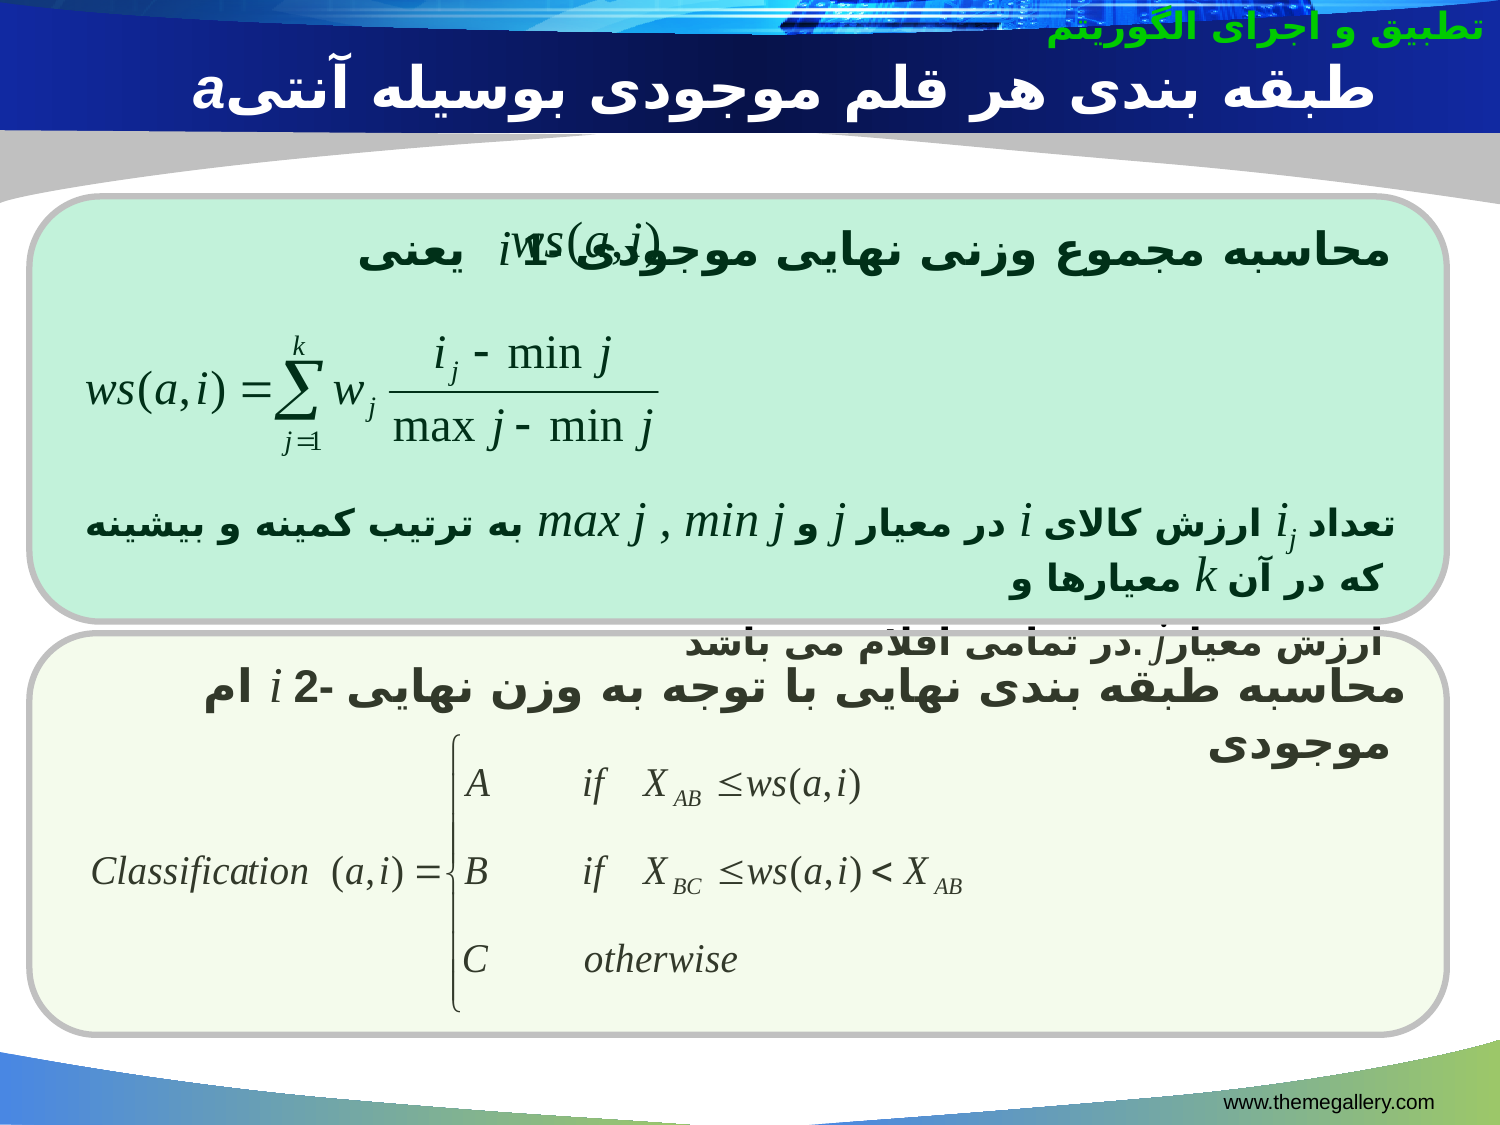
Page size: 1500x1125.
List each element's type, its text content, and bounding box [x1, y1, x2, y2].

text_box aطبقه بندی هر قلم موجودی بوسیله آنتی بادی [171, 42, 1400, 198]
text_box [29, 633, 1447, 1035]
text_box [29, 196, 1447, 622]
text_box به ترتیب کمینه و بیشینه max j , min j و j در معیار i ارزش کالای ij تعداد معیارها و k که در آن در تمامی اقلام می باشد. jارزش معیار [41, 592, 1412, 661]
footer www.themegallery.com [1137, 1080, 1451, 1119]
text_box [85, 727, 975, 1021]
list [501, 210, 673, 280]
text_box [76, 319, 668, 465]
picture [0, 0, 974, 35]
text_box تطبیق و اجرای الگوریتم [974, 0, 1500, 67]
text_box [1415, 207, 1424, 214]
